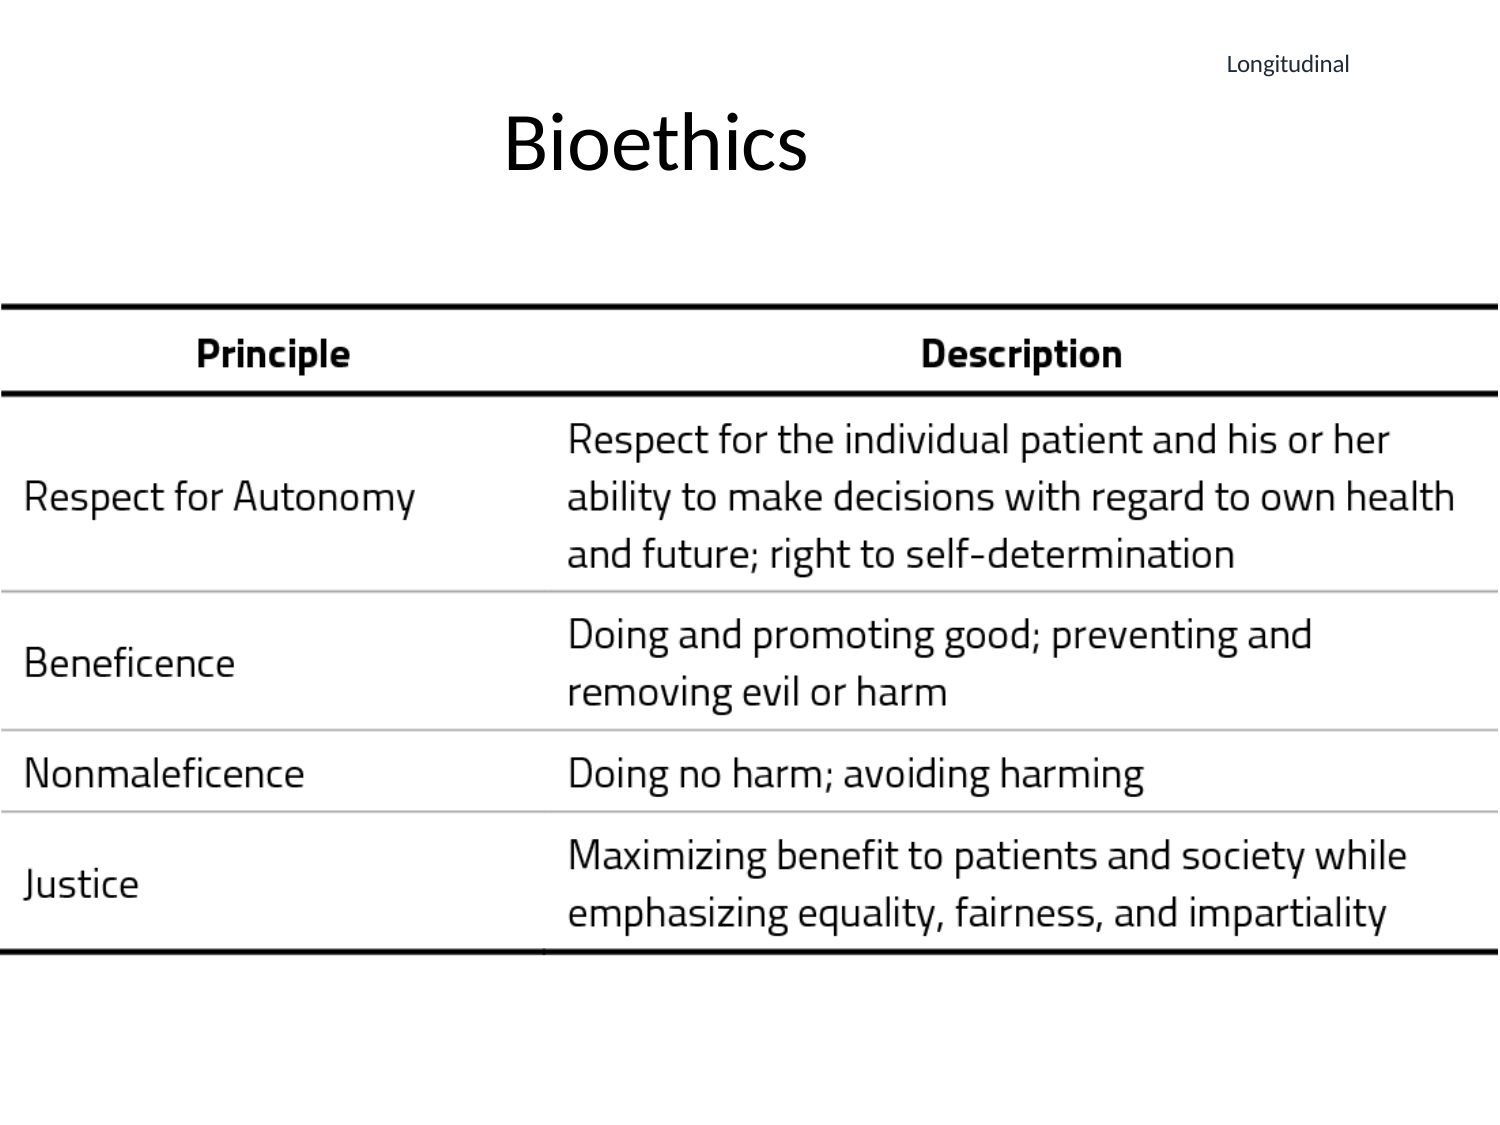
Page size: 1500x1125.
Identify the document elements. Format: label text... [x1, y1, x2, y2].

title Bioethics [501, 41, 1000, 232]
text_box Longitudinal [1224, 45, 1355, 78]
picture [0, 302, 1498, 959]
